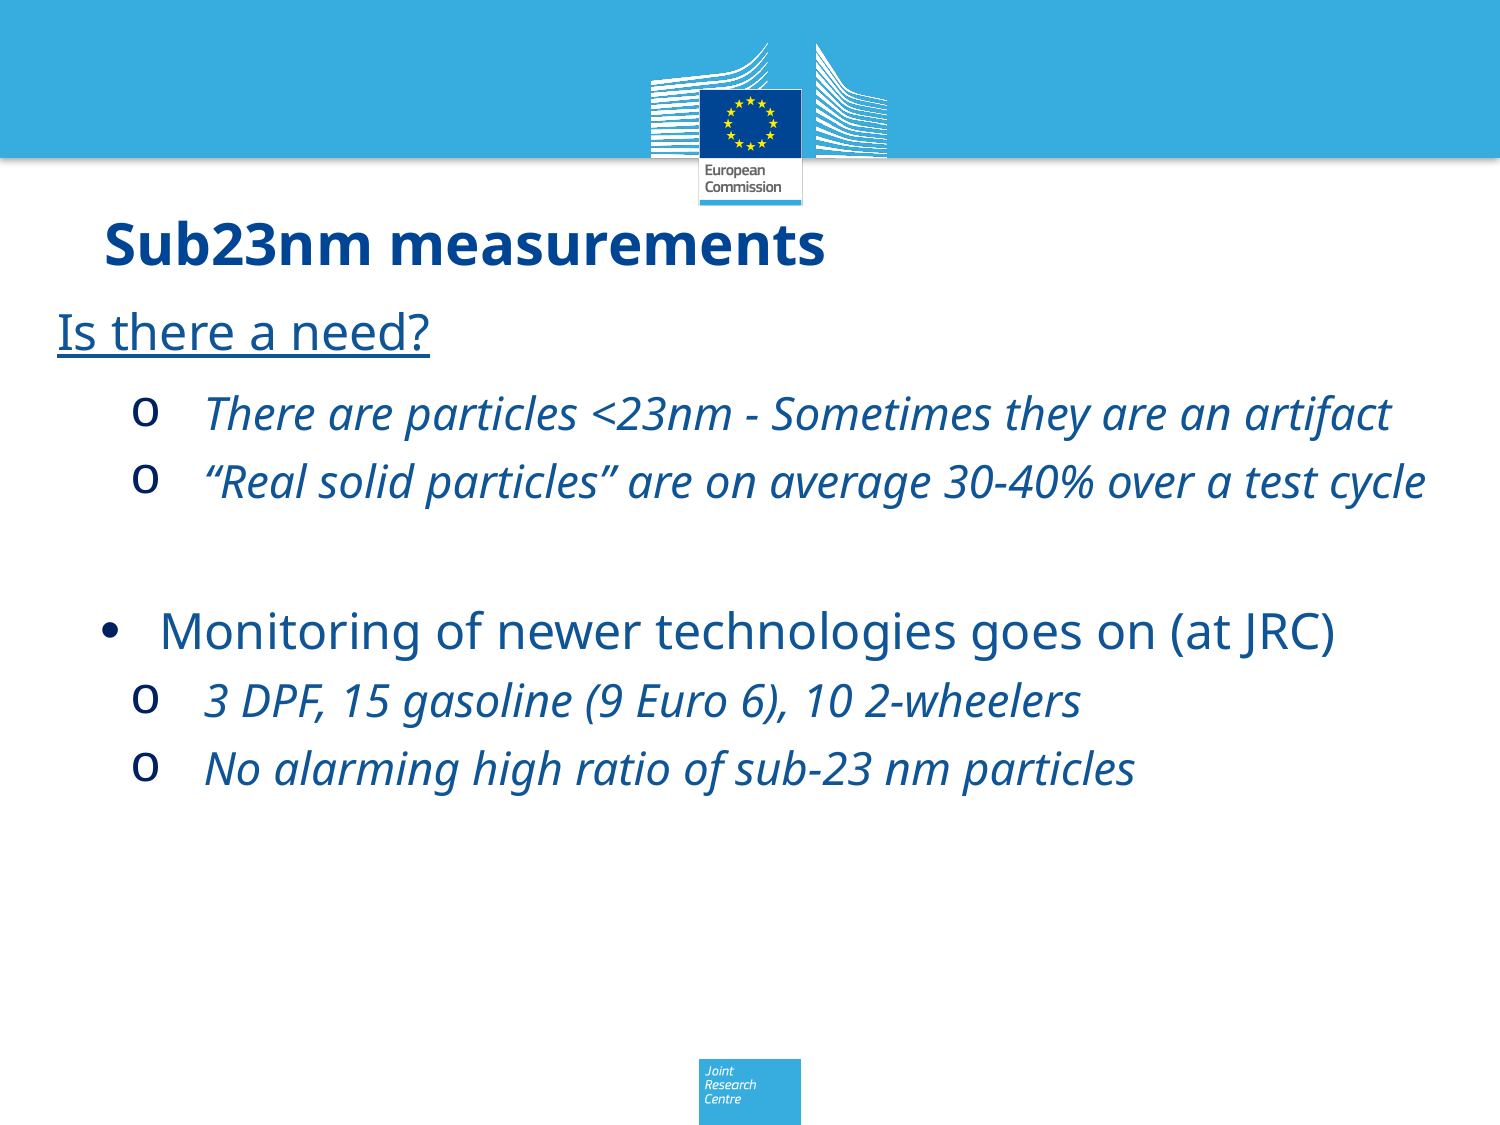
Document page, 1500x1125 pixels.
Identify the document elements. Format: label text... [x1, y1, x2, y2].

title Sub23nm measurements [104, 207, 1396, 278]
picture [651, 42, 887, 207]
list Is there a need? There are particles <23nm - Sometimes they are an artifact “Real solid particles” are on average 30-40% over a test cycle Monitoring of newer technologies goes on (at JRC) 3 DPF, 15 gasoline (9 Euro 6), 10 2-wheelers No alarming high ratio of sub-23 nm particles [57, 299, 1481, 972]
picture [699, 1059, 801, 1125]
